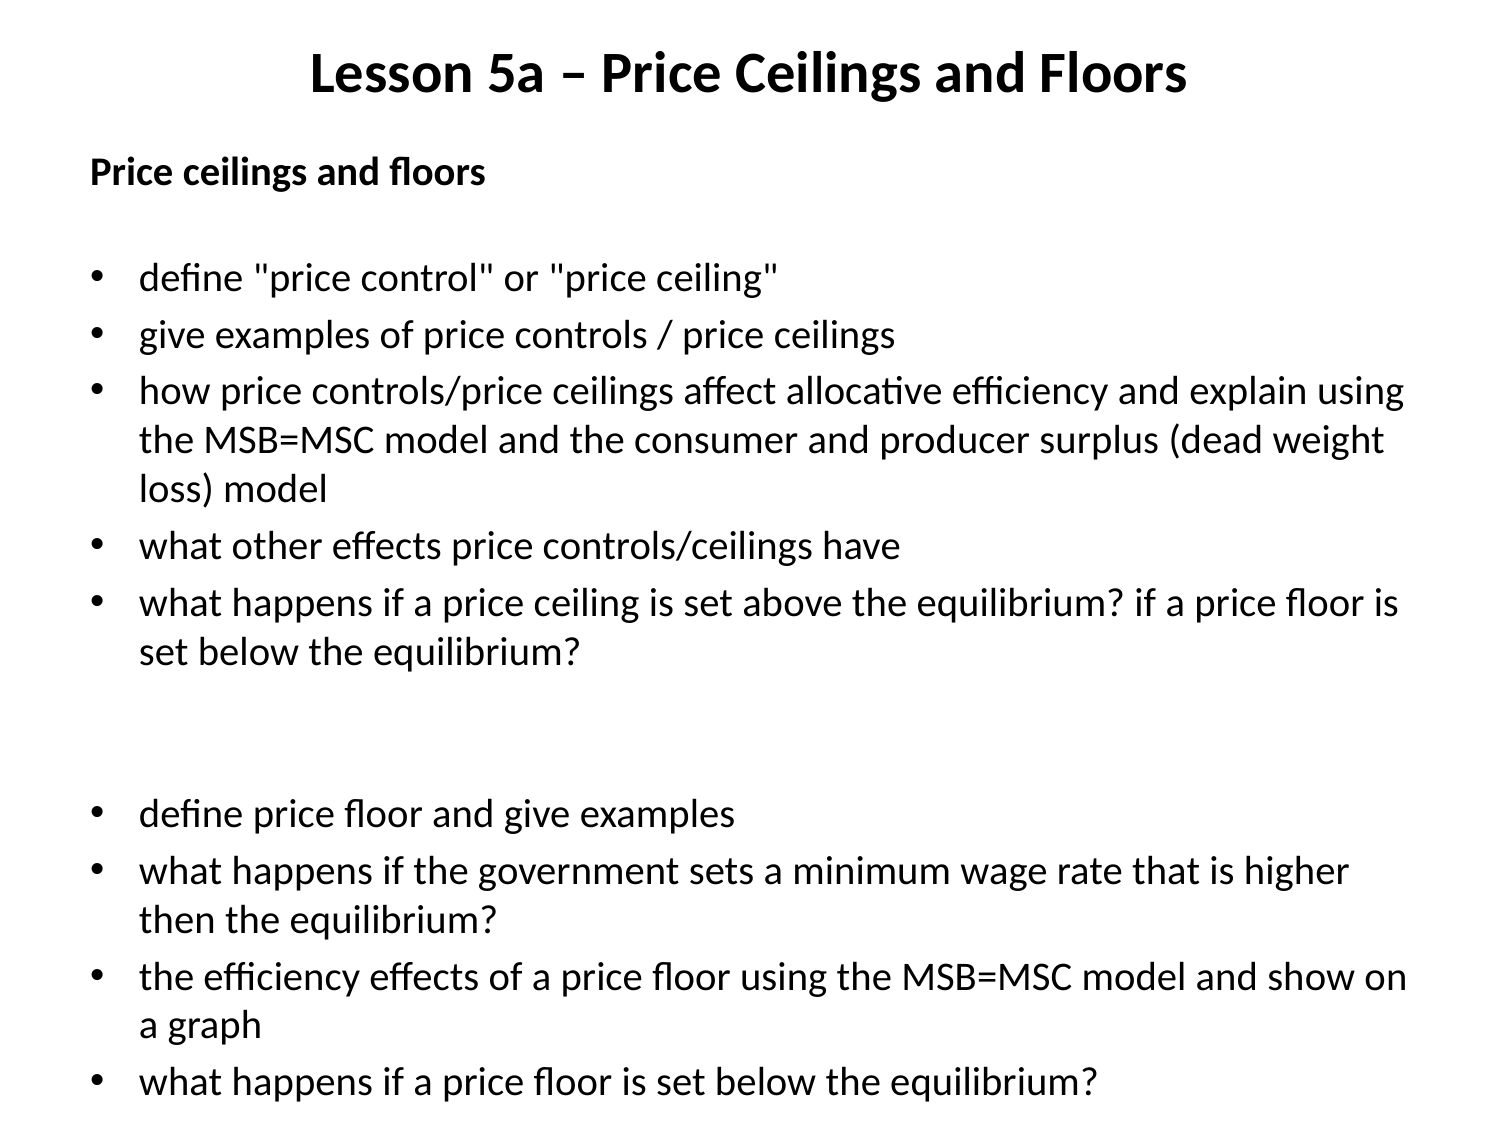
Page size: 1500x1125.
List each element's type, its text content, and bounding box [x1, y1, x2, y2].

list Price ceilings and floors define "price control" or "price ceiling" give examples of price controls / price ceilings how price controls/price ceilings affect allocative efficiency and explain using the MSB=MSC model and the consumer and producer surplus (dead weight loss) model what other effects price controls/ceilings have what happens if a price ceiling is set above the equilibrium? if a price floor is set below the equilibrium? define price floor and give examples what happens if the government sets a minimum wage rate that is higher then the equilibrium? the efficiency effects of a price floor using the MSB=MSC model and show on a graph what happens if a price floor is set below the equilibrium? [75, 137, 1425, 1125]
title Lesson 5a – Price Ceilings and Floors [75, 24, 1425, 113]
